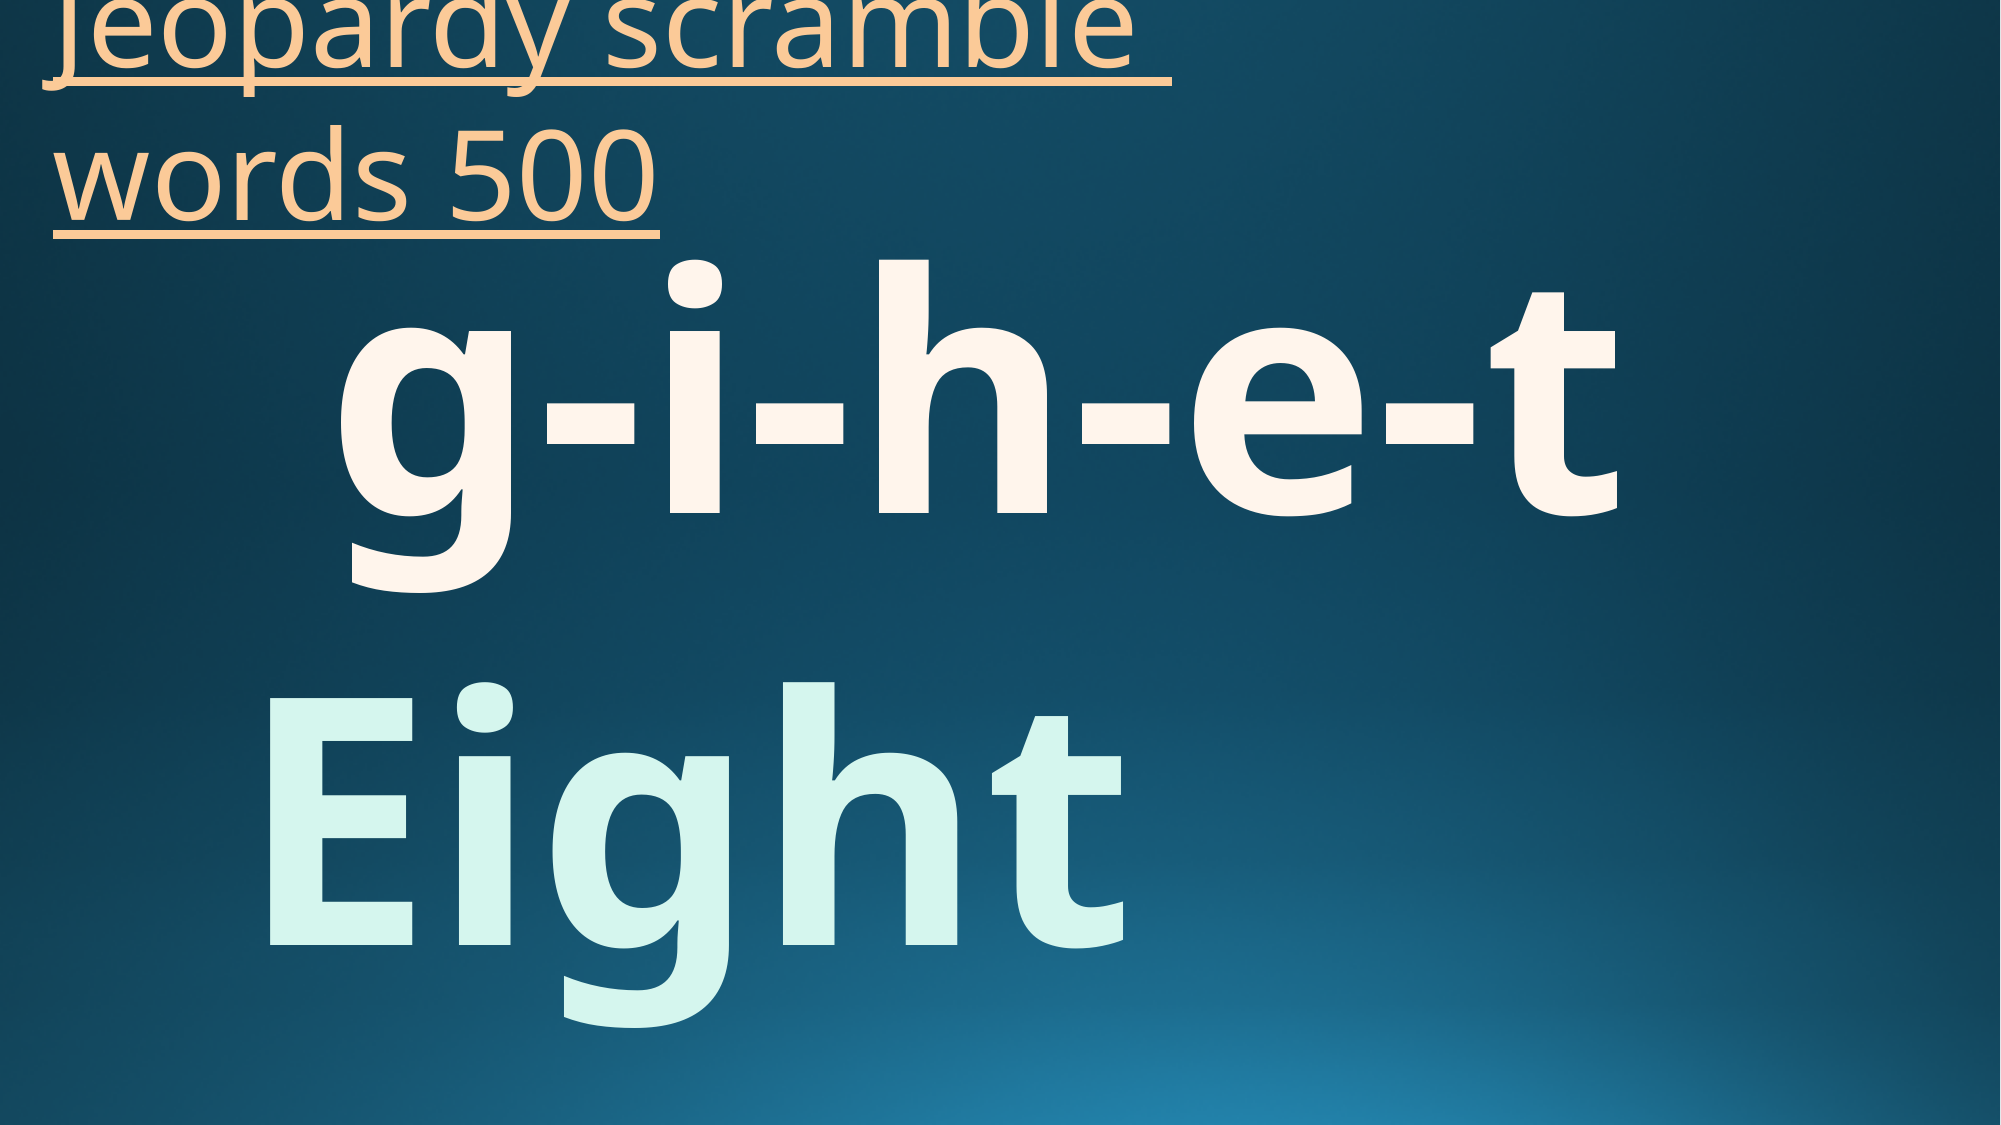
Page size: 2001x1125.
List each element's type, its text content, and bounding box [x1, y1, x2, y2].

text_box g-i-h-e-t [0, 172, 1985, 588]
picture [0, 0, 2001, 1125]
title Jeopardy scramble words 500 [37, 23, 1733, 172]
text_box Eight [0, 591, 1733, 1022]
